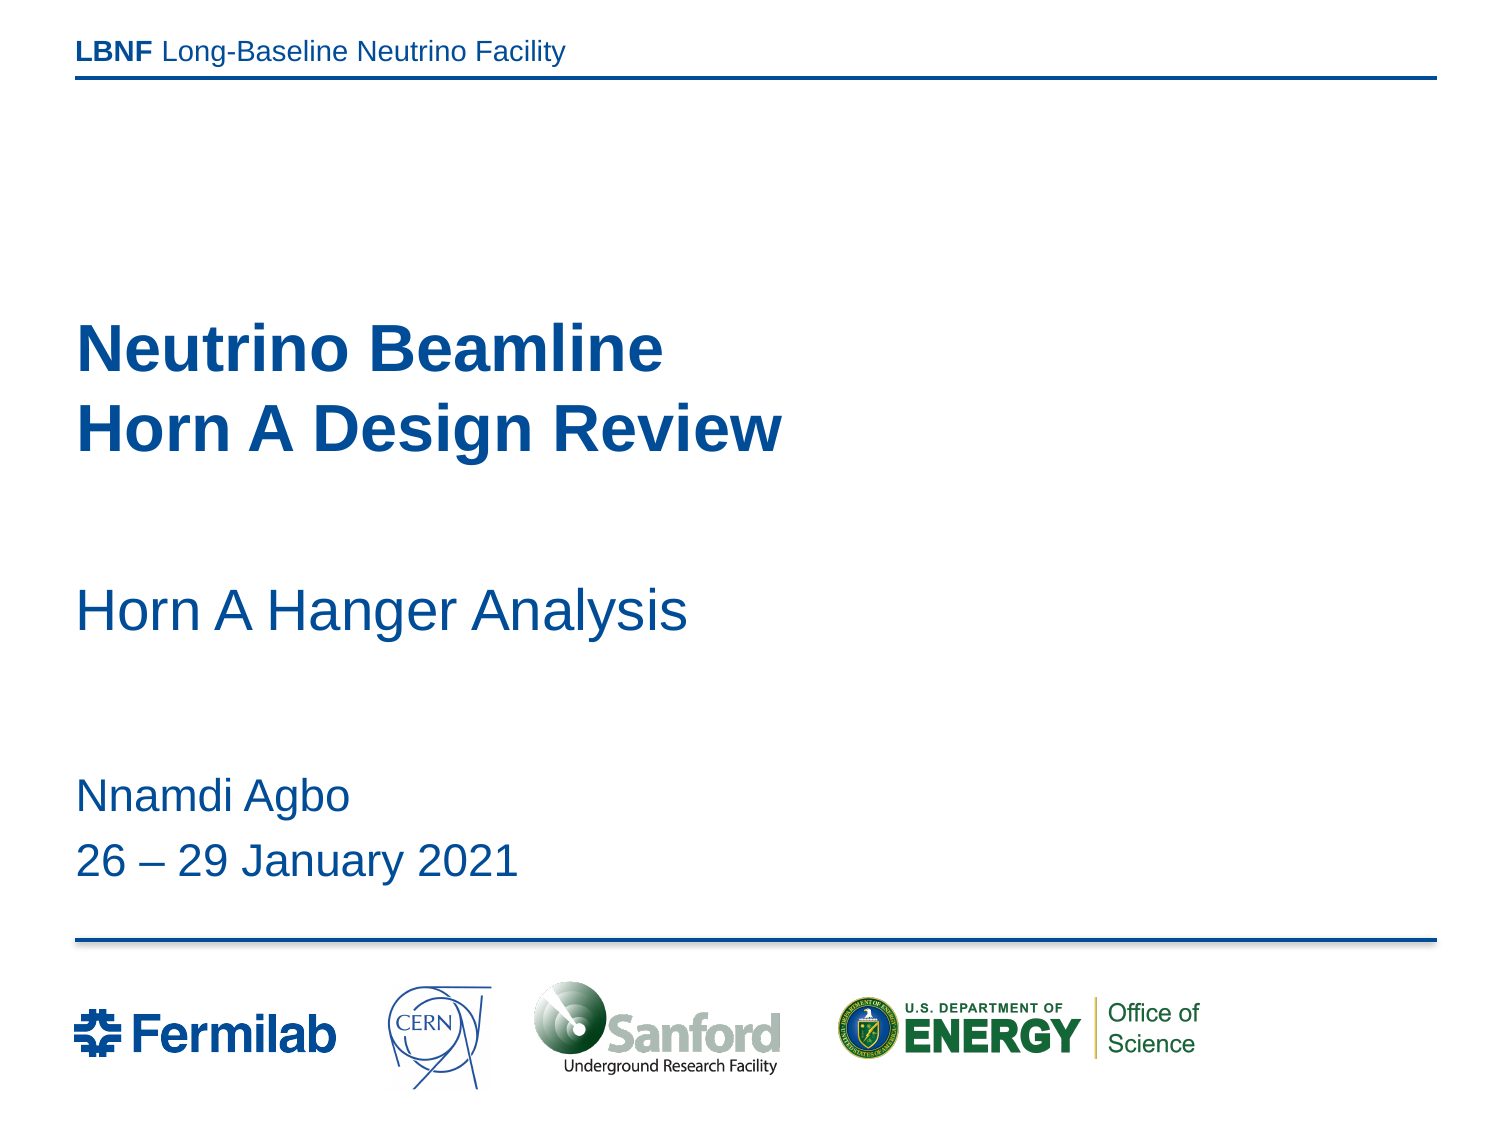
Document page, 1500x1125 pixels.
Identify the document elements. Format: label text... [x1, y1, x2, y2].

picture [385, 984, 493, 1091]
picture [503, 970, 809, 1085]
title Neutrino Beamline Horn A Design Review [76, 226, 1425, 465]
list Nnamdi Agbo 26 – 29 January 2021 [75, 766, 1425, 897]
picture [74, 1009, 336, 1057]
text_box Horn A Hanger Analysis [75, 572, 1425, 659]
picture [838, 997, 1200, 1059]
